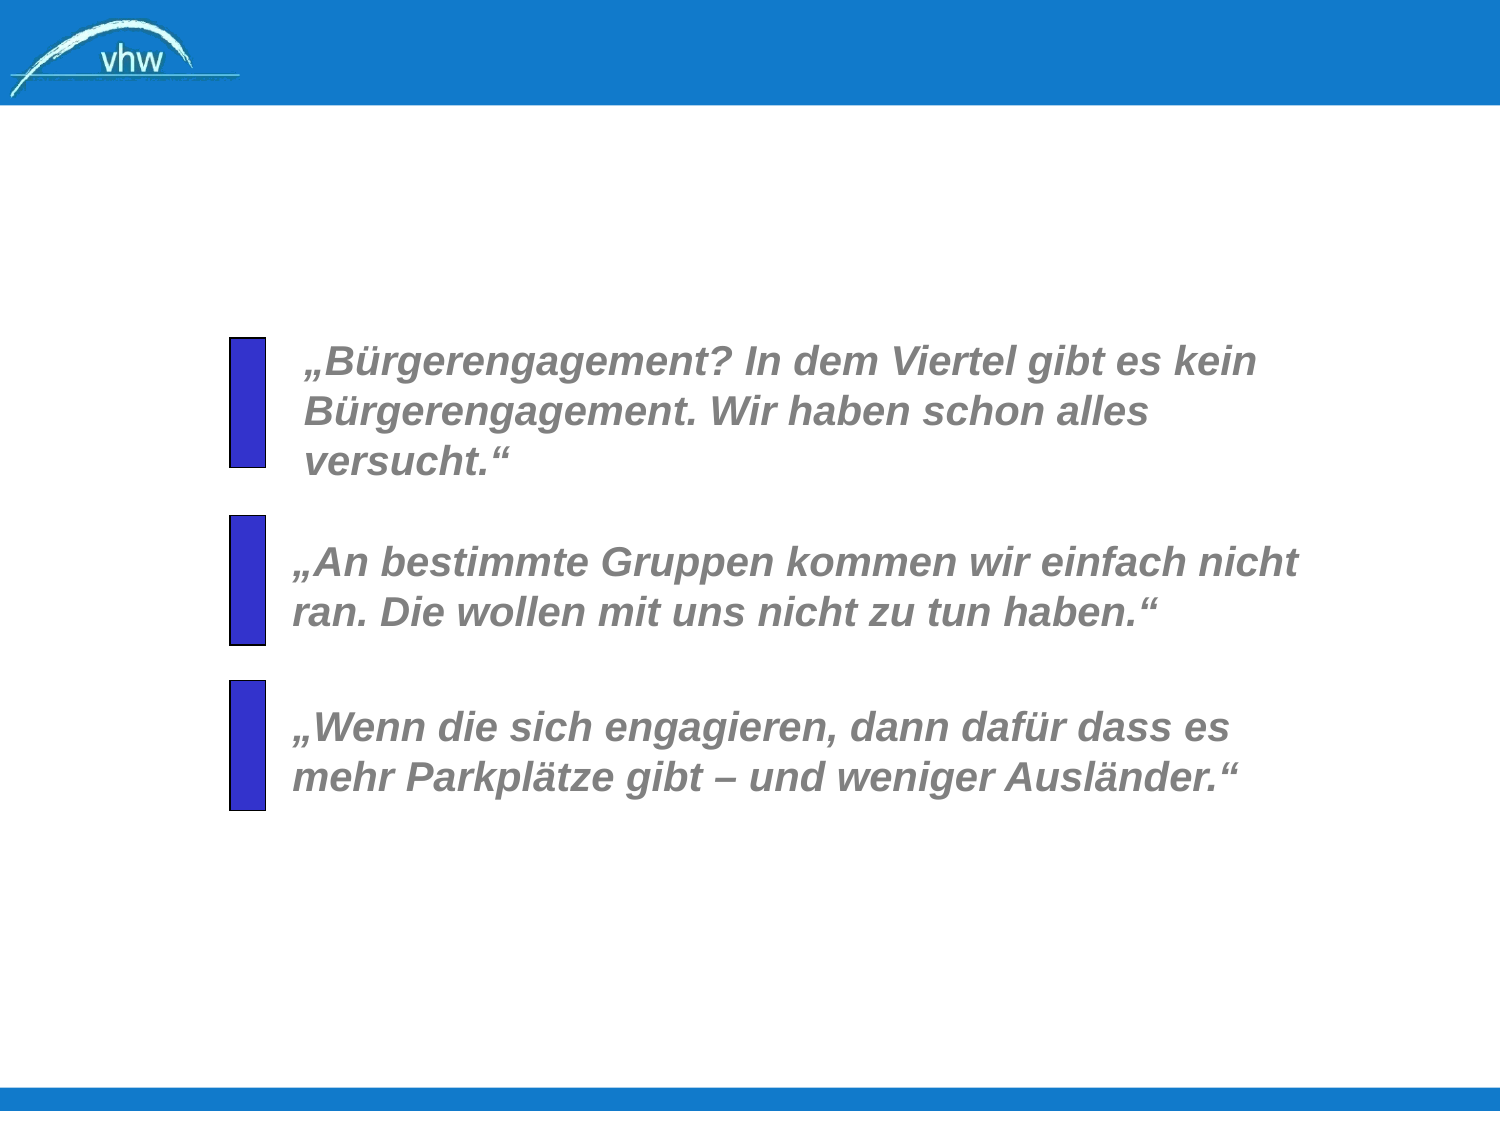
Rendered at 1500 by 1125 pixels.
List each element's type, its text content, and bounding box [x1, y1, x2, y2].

text_box [230, 680, 266, 811]
text_box „Wenn die sich engagieren, dann dafür dass es mehr Parkplätze gibt – und weniger Ausländer.“ [277, 692, 1329, 808]
text_box „An bestimmte Gruppen kommen wir einfach nicht ran. Die wollen mit uns nicht zu tun haben.“ [277, 527, 1329, 642]
picture [0, 18, 247, 103]
text_box „Bürgerengagement? In dem Viertel gibt es kein Bürgerengagement. Wir haben schon alles versucht.“ [289, 326, 1341, 492]
text_box [230, 515, 266, 645]
text_box [230, 337, 266, 468]
